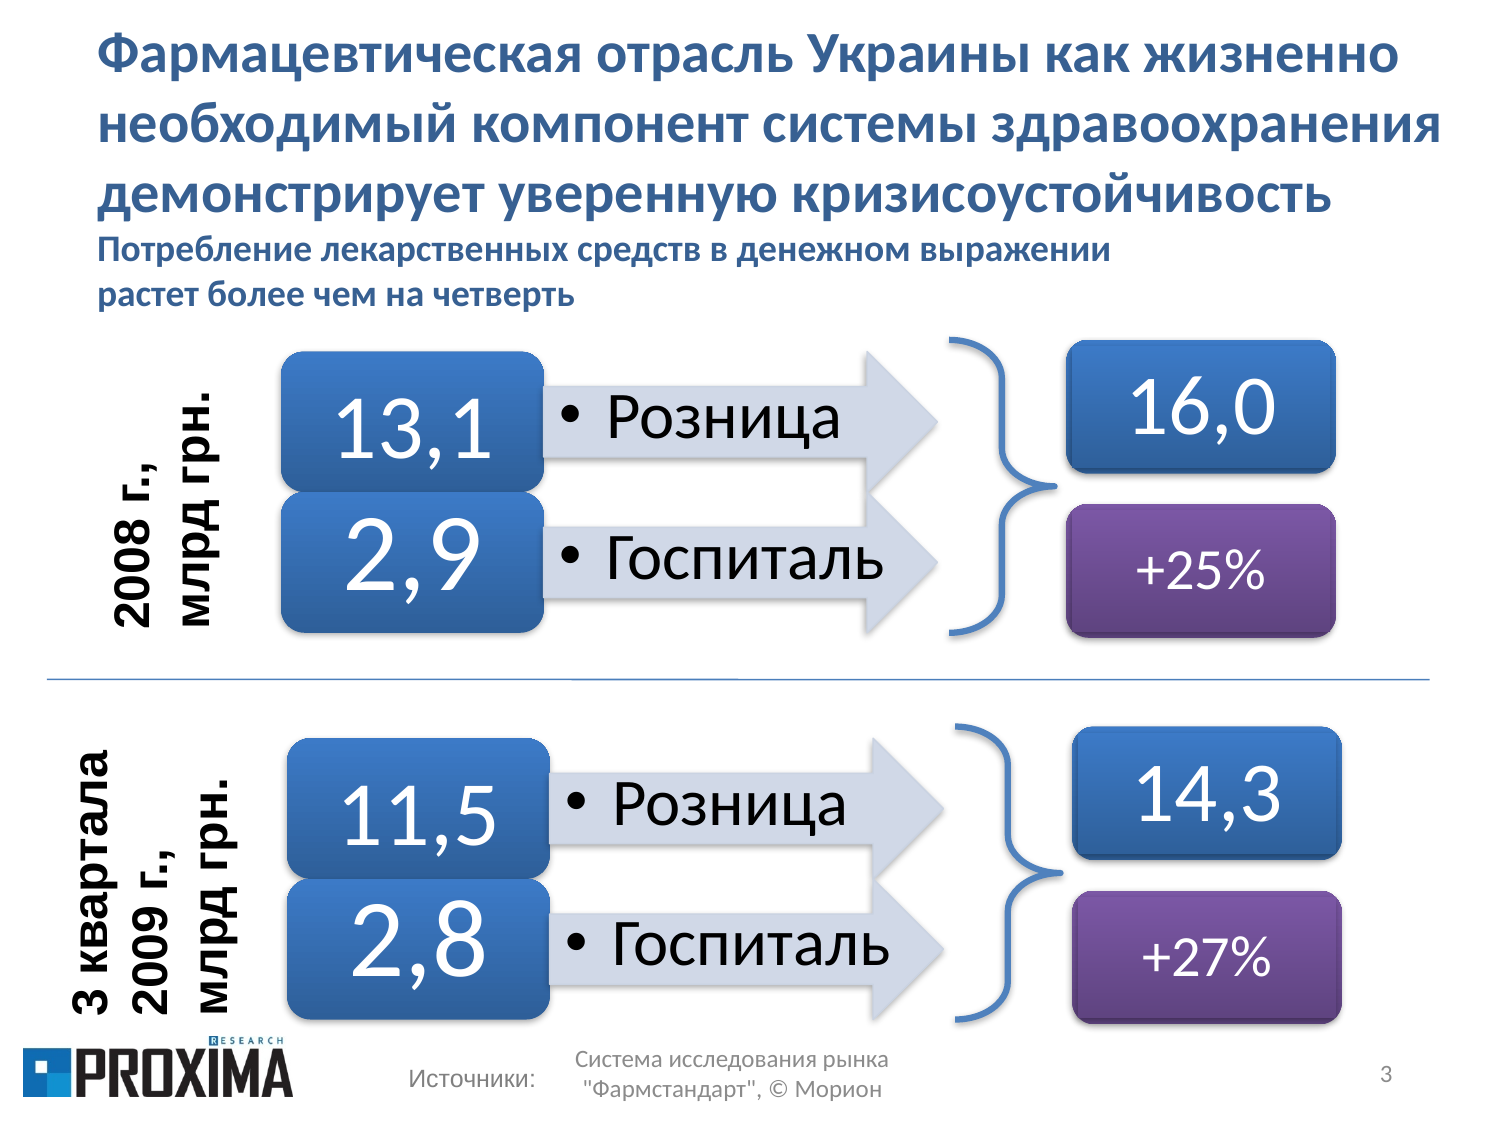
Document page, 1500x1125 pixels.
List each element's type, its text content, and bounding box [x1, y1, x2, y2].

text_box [1066, 503, 1337, 639]
text_box Источники: [375, 1054, 551, 1100]
text_box 3 квартала 2009 г., млрд грн. [50, 688, 245, 1032]
footer Система исследования рынка "Фармстандарт", © Морион [495, 1042, 970, 1103]
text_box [1072, 726, 1343, 861]
title Фармацевтическая отрасль Украины как жизненно необходимый компонент системы здравоохранения демонстрирует уверенную кризисоустойчивость Потребление лекарственных средств в денежном выражении растет более чем на четверть [81, 70, 1500, 259]
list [280, 351, 938, 634]
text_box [286, 738, 944, 1020]
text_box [1066, 339, 1337, 474]
text_box [949, 336, 1058, 636]
slide_number 3 [1057, 1042, 1408, 1103]
text_box 2008 г., млрд грн. [92, 328, 227, 645]
text_box [955, 723, 1064, 1023]
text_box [1072, 890, 1343, 1025]
picture [23, 1036, 293, 1097]
